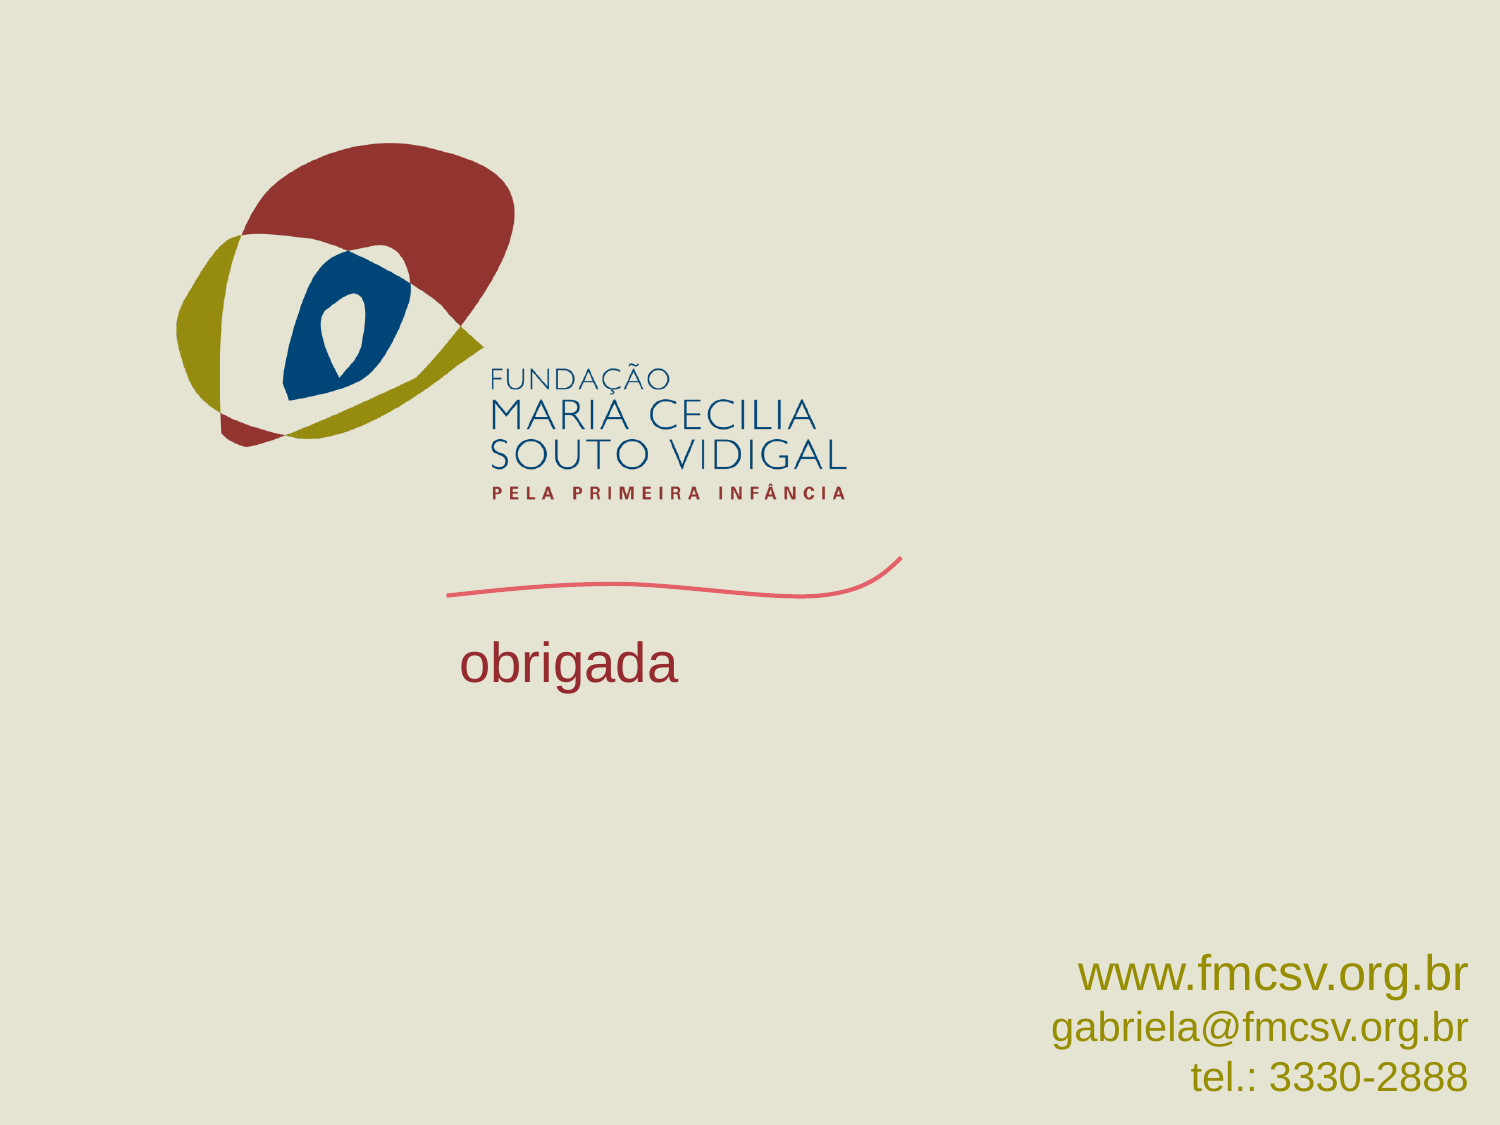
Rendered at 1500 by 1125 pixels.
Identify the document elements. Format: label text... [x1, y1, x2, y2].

text_box [446, 555, 903, 599]
picture [170, 133, 852, 506]
text_box obrigada [444, 628, 954, 874]
text_box www.fmcsv.org.br gabriela@fmcsv.org.br tel.: 3330-2888 [781, 932, 1484, 1108]
